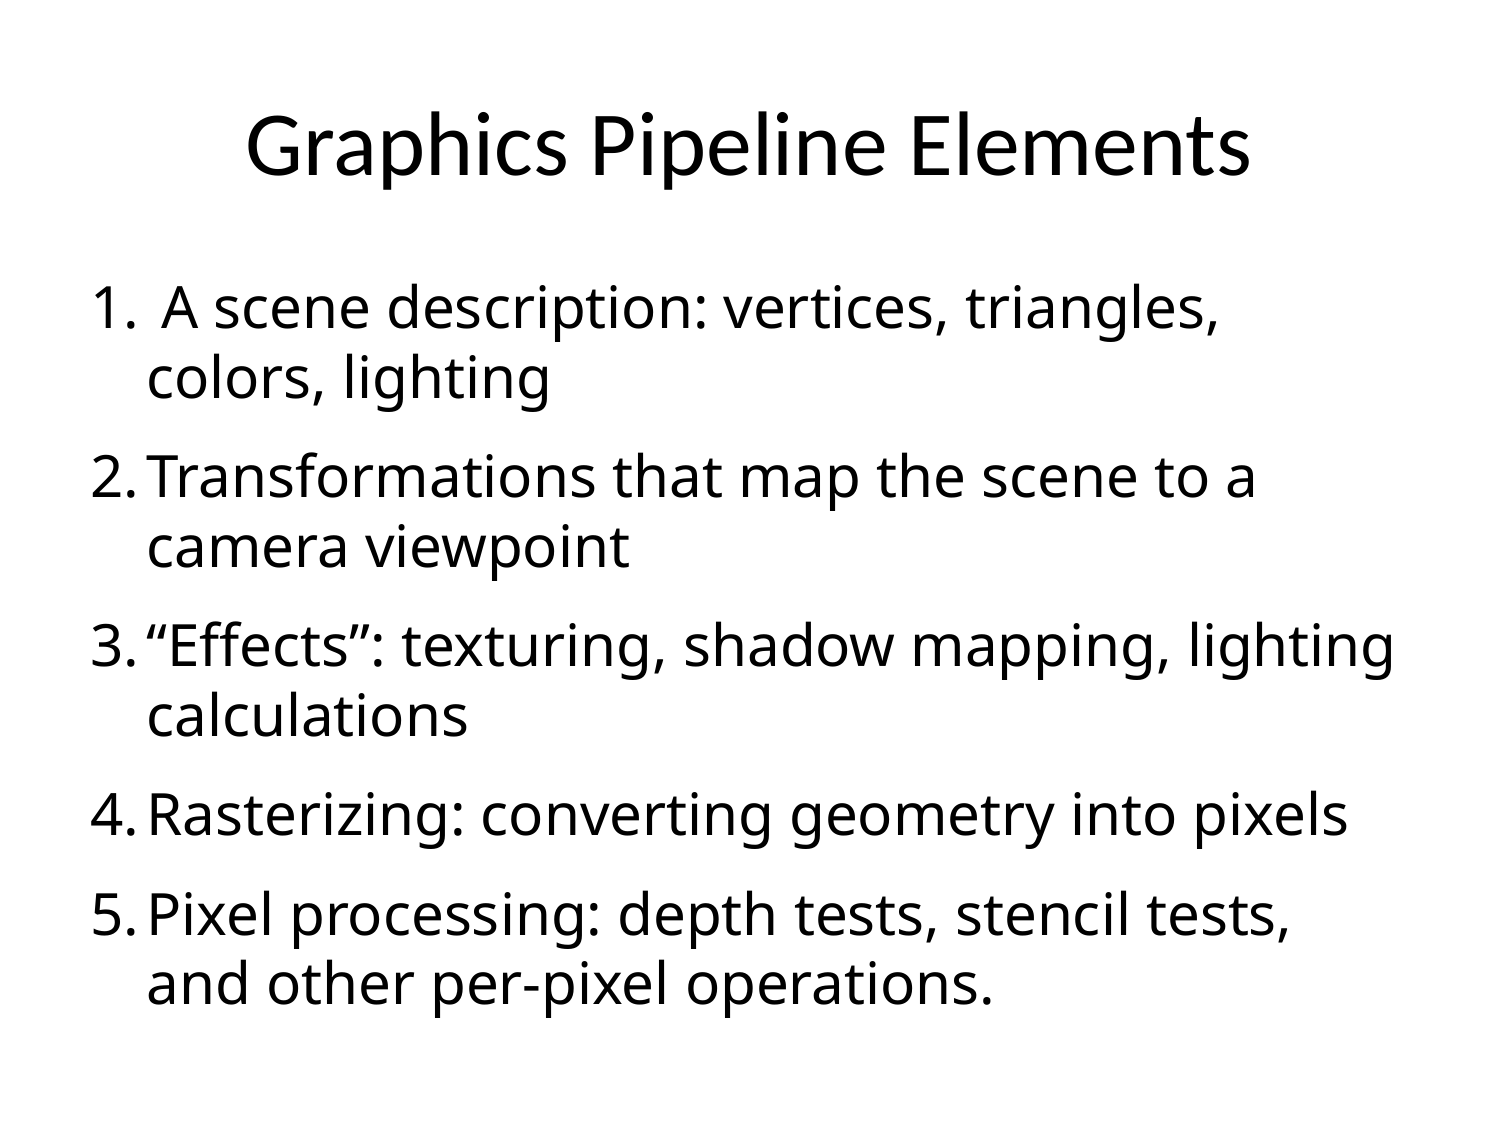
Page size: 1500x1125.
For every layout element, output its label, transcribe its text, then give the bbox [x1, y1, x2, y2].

list A scene description: vertices, triangles, colors, lighting Transformations that map the scene to a camera viewpoint “Effects”: texturing, shadow mapping, lighting calculations Rasterizing: converting geometry into pixels Pixel processing: depth tests, stencil tests, and other per-pixel operations. [75, 262, 1425, 1025]
title Graphics Pipeline Elements [75, 45, 1425, 233]
